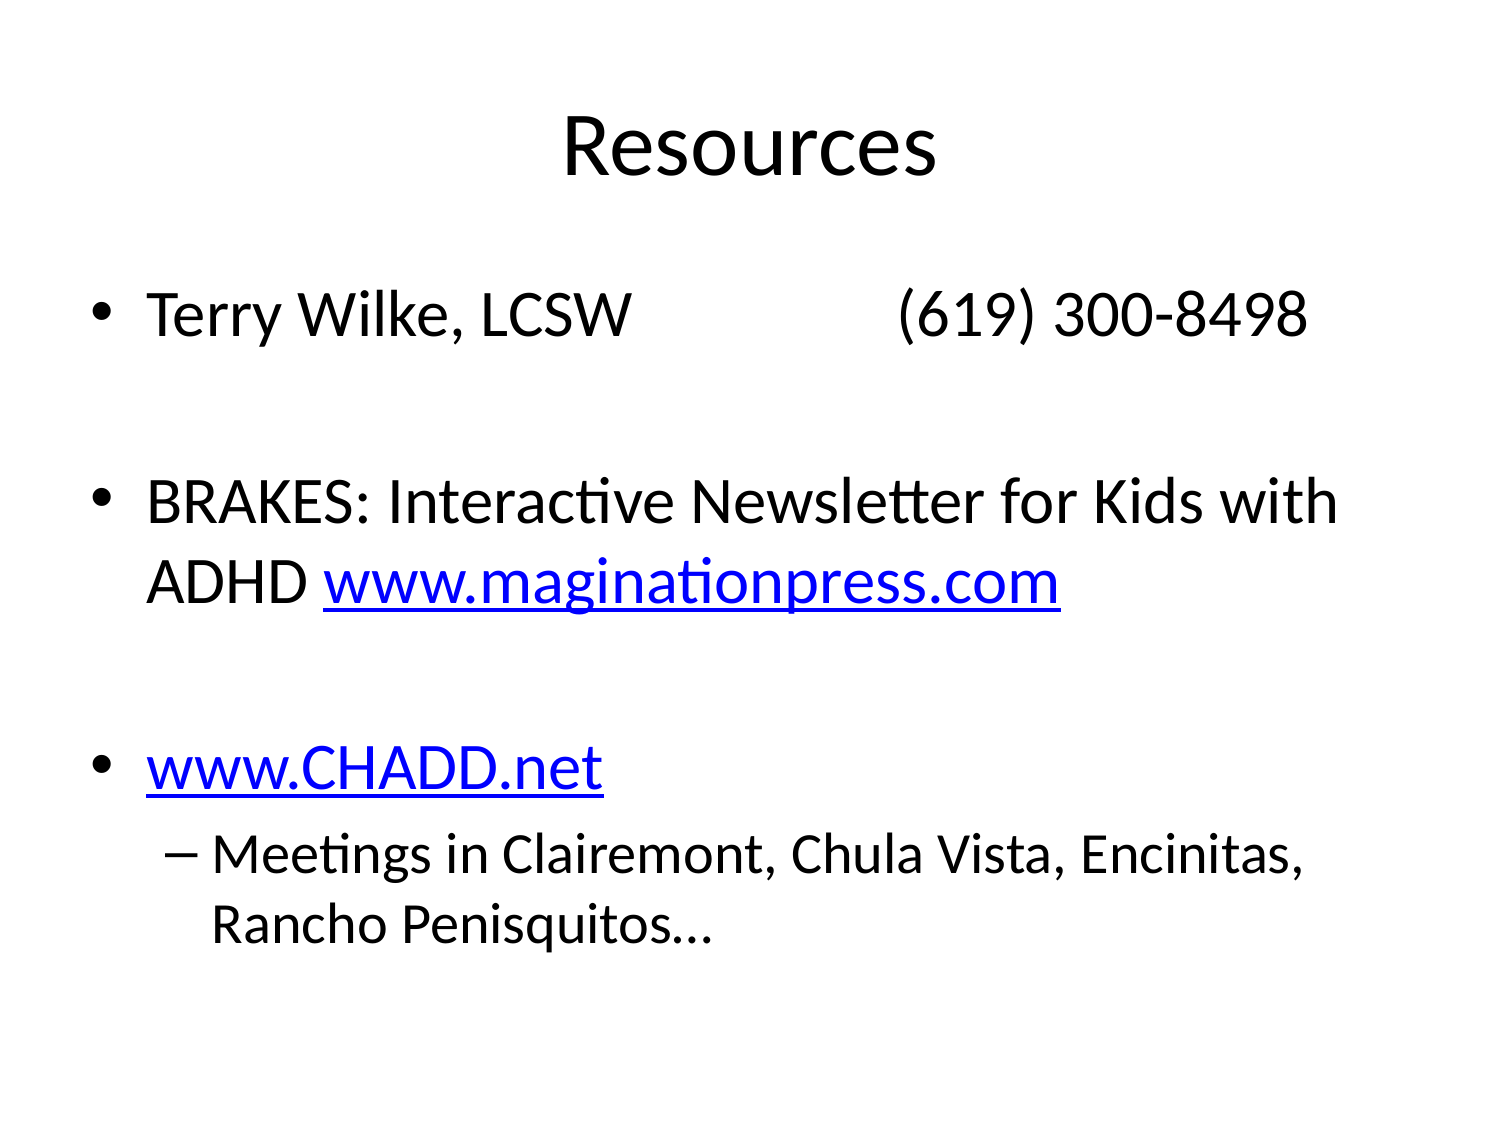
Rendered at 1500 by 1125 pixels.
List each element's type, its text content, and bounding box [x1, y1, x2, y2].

title Resources [75, 45, 1425, 233]
list Terry Wilke, LCSW (619) 300-8498 BRAKES: Interactive Newsletter for Kids with ADHD www.maginationpress.com www.CHADD.net Meetings in Clairemont, Chula Vista, Encinitas, Rancho Penisquitos… [75, 262, 1425, 1005]
